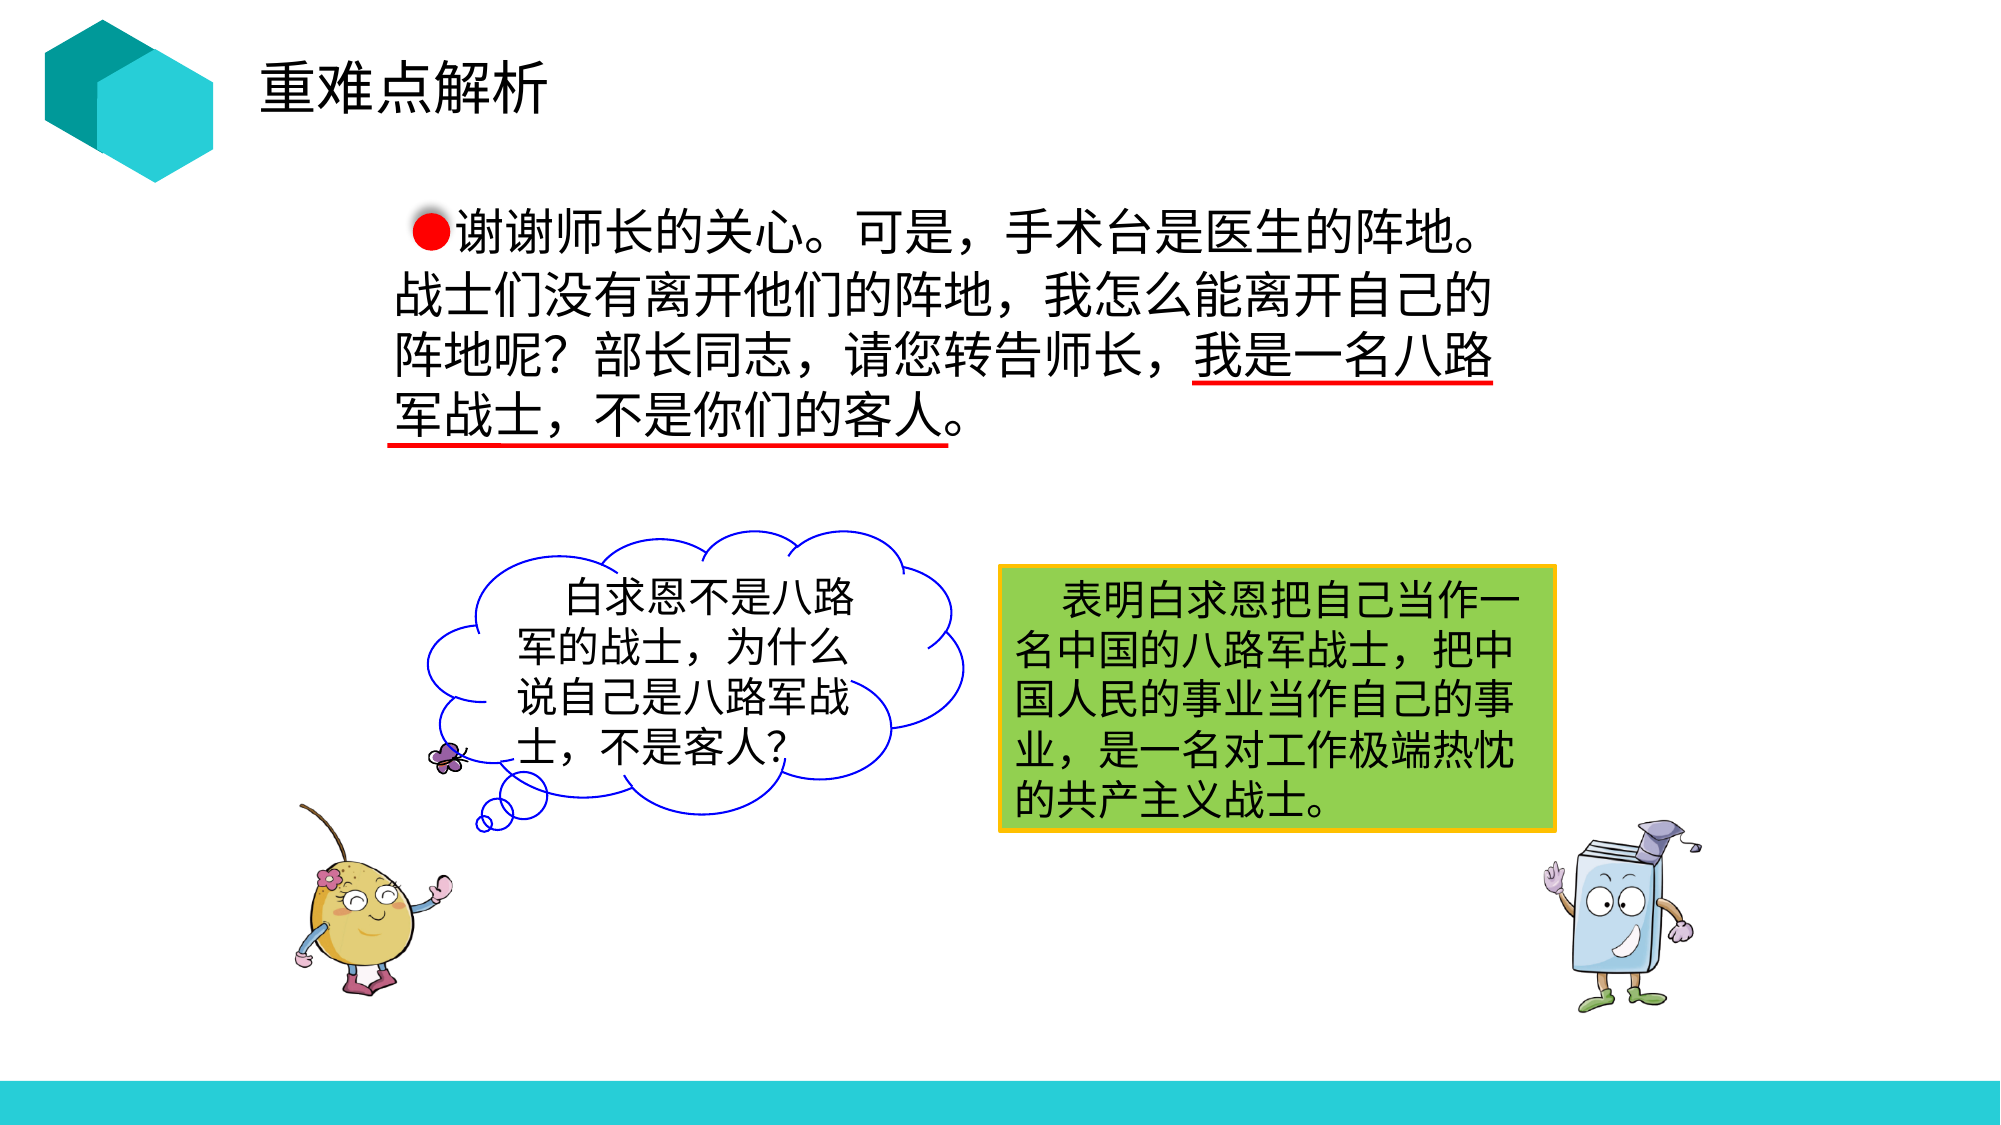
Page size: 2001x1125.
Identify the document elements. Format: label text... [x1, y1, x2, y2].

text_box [291, 530, 964, 1001]
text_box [387, 382, 1494, 446]
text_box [35, 28, 222, 174]
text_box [378, 176, 1544, 454]
text_box 重难点解析 [243, 43, 565, 129]
text_box [0, 1080, 2000, 1125]
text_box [999, 565, 1705, 1014]
